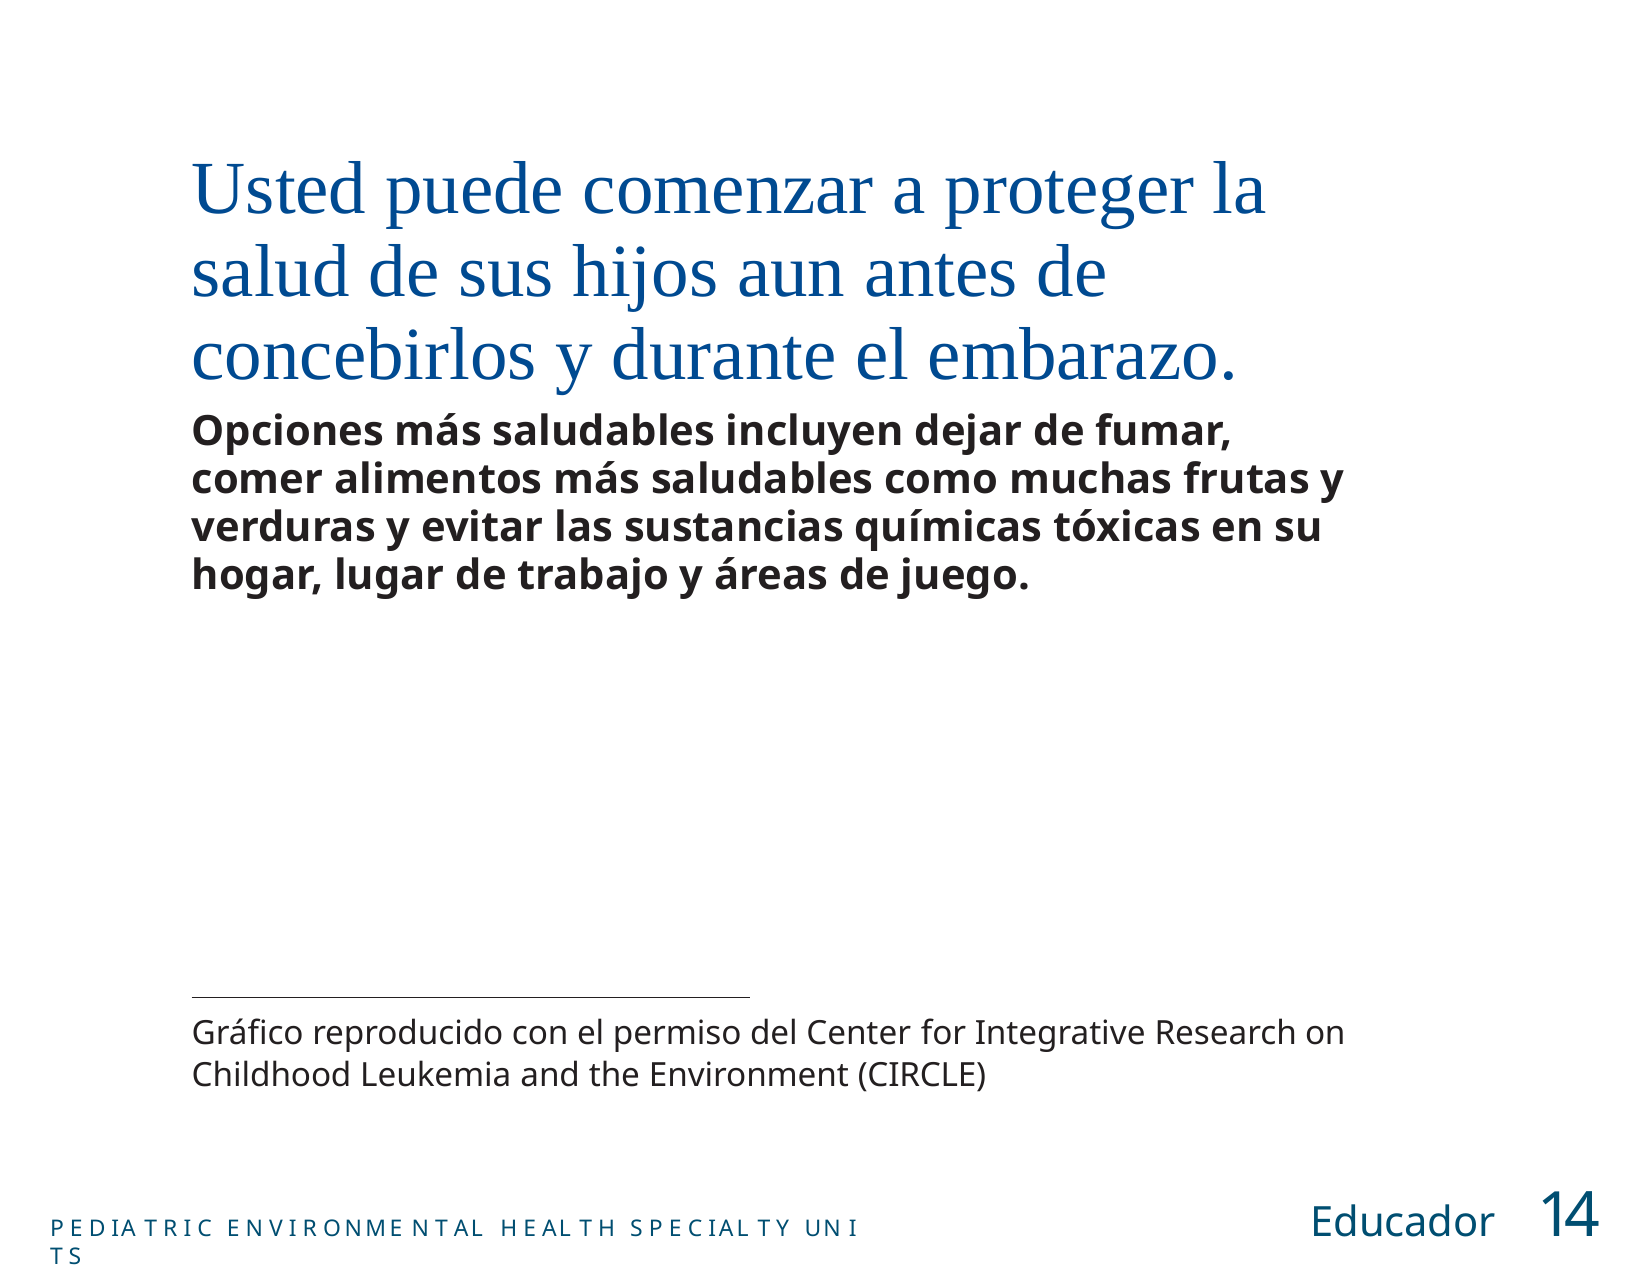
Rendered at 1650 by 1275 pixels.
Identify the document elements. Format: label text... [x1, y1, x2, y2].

title Usted puede comenzar a proteger la salud de sus hijos aun antes de concebirlos y durante el embarazo. Opciones más saludables incluyen dejar de fumar, comer alimentos más saludables como muchas frutas y verduras y evitar las sustancias químicas tóxicas en su hogar, lugar de trabajo y áreas de juego. [189, 134, 1356, 598]
text_box Educador 14 [1308, 1172, 1603, 1250]
text_box P E D IA T R I C E N V I R ONME N T AL H E AL T H S P E C IAL T Y UN I T S [47, 1211, 867, 1269]
text_box Gráfico reproducido con el permiso del Center for Integrative Research on Childhood Leukemia and the Environment (CIRCLE) [189, 1009, 1390, 1093]
